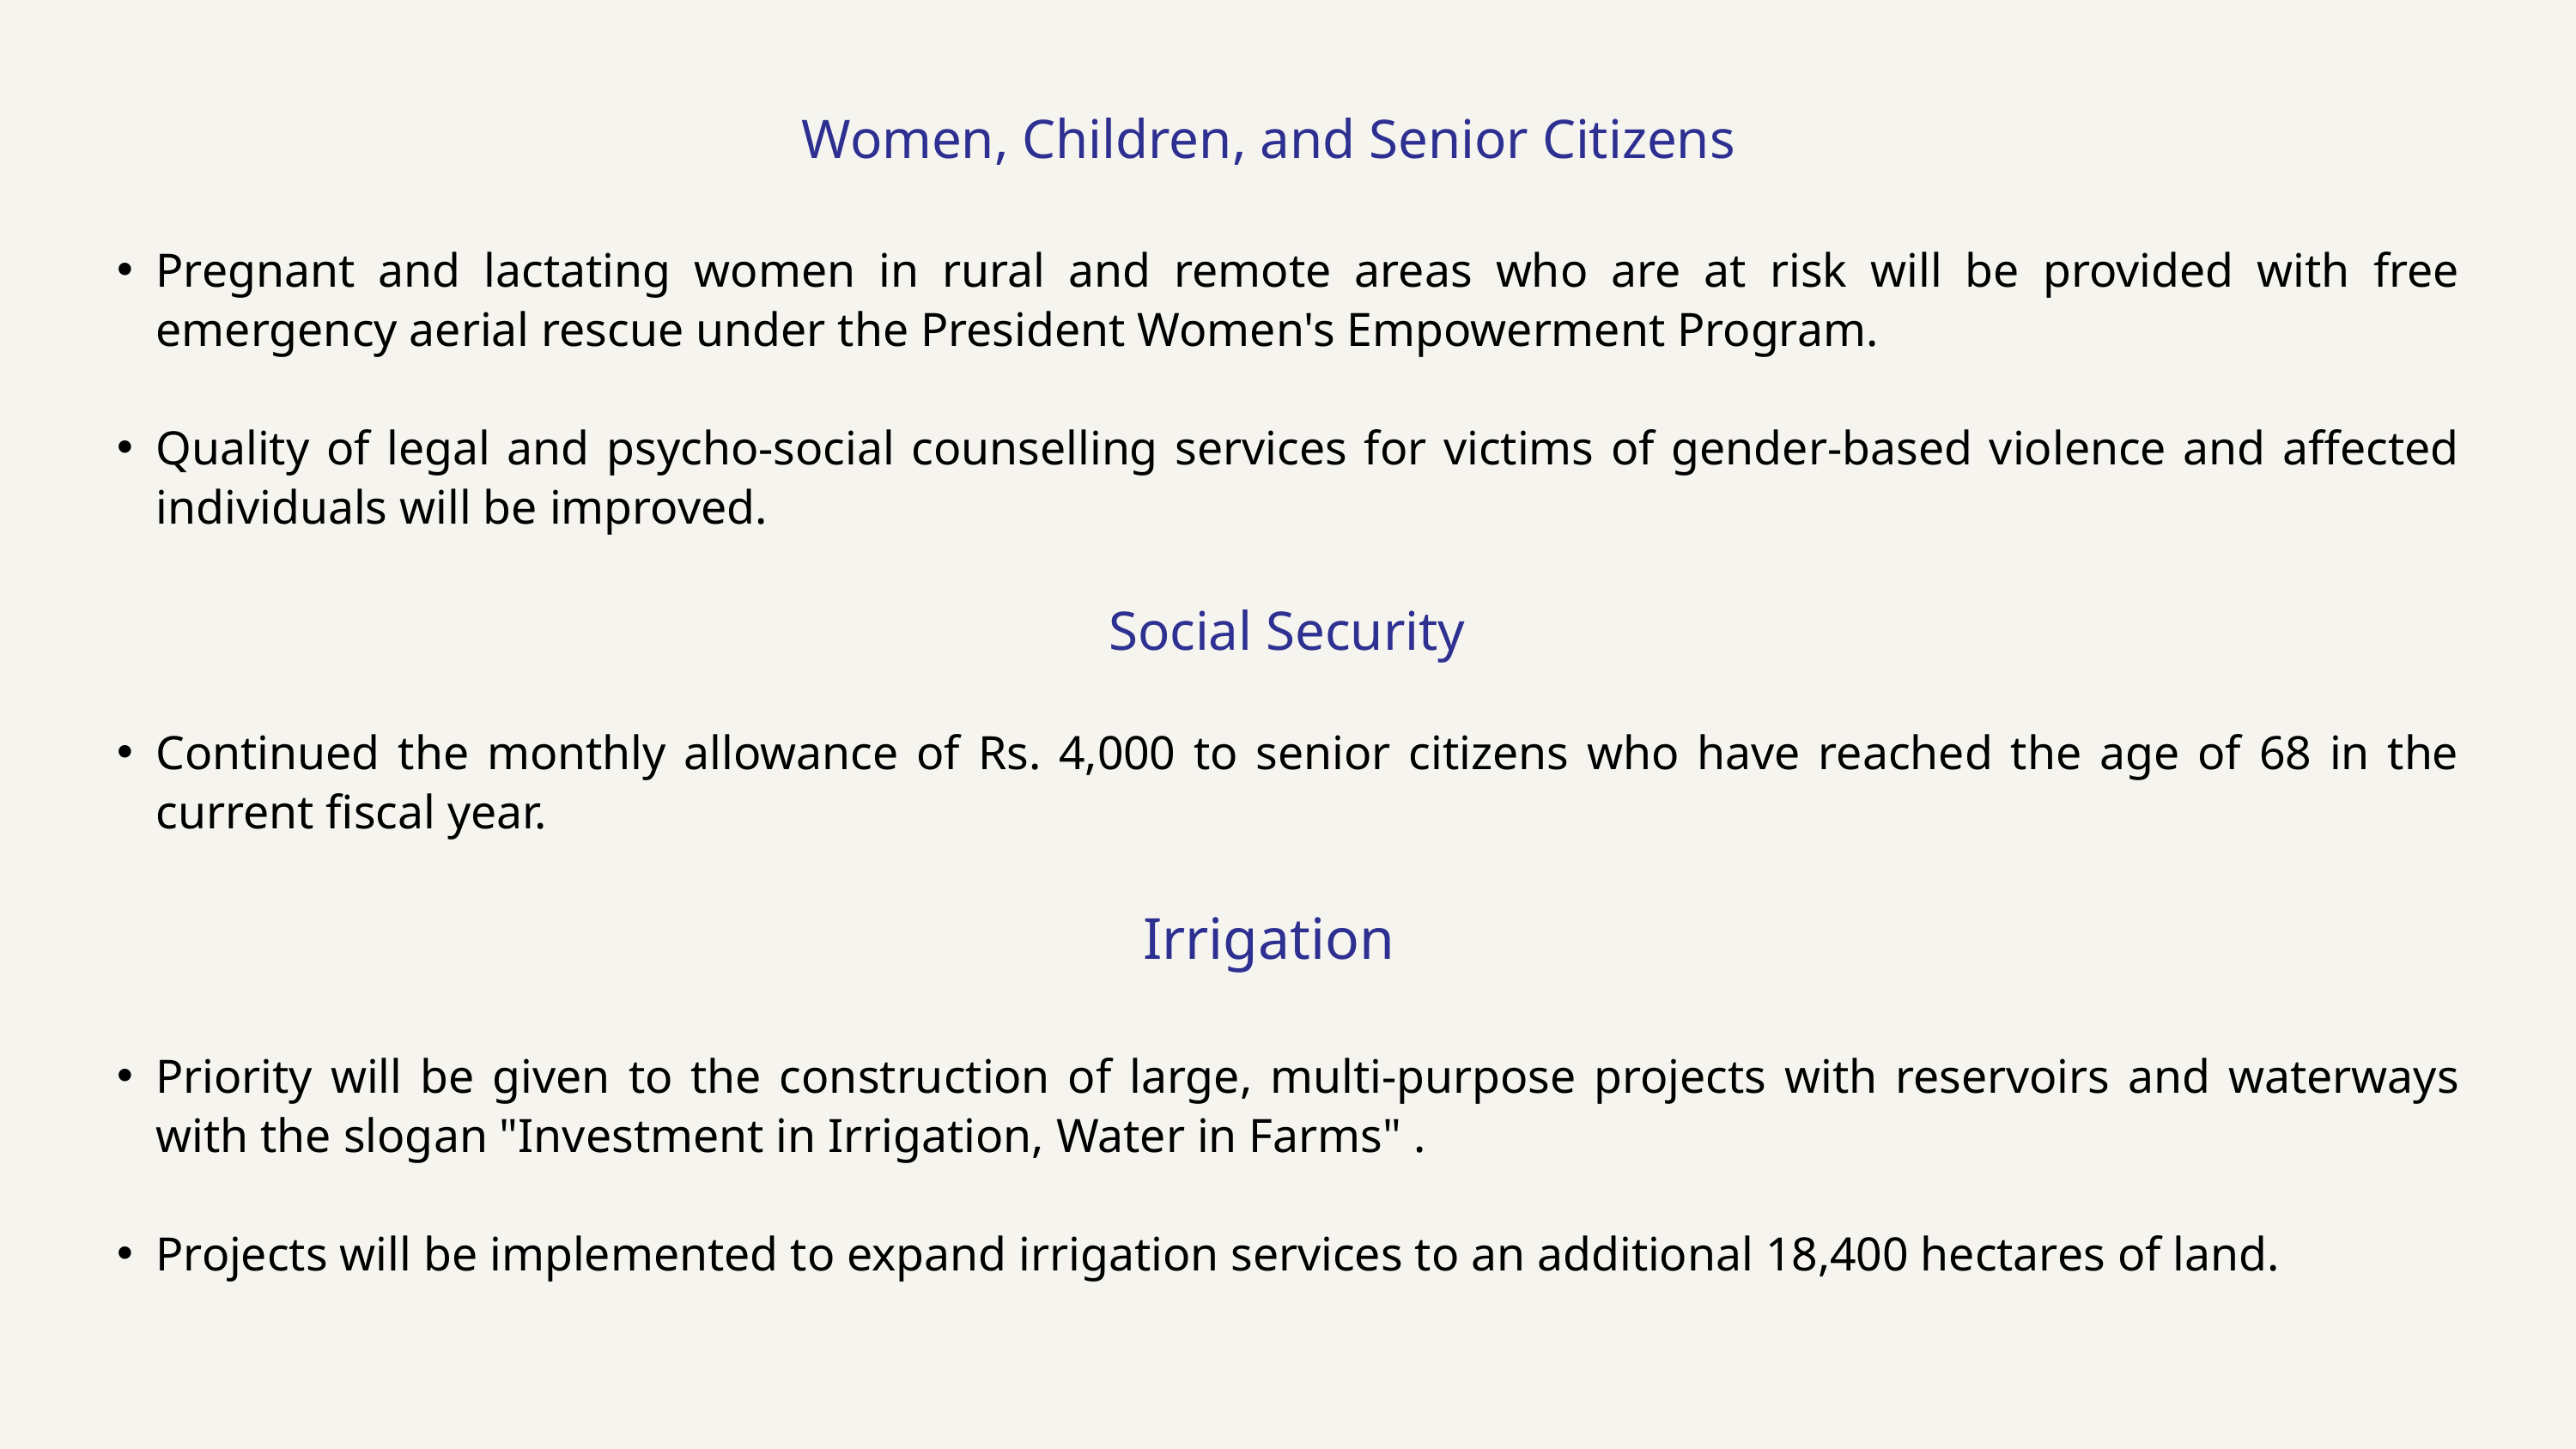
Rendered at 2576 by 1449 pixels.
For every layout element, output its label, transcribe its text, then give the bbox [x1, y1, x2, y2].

text_box Women, Children, and Senior Citizens Pregnant and lactating women in rural and remote areas who are at risk will be provided with free emergency aerial rescue under the President Women's Empowerment Program. Quality of legal and psycho-social counselling services for victims of gender-based violence and affected individuals will be improved. Social Security Continued the monthly allowance of Rs. 4,000 to senior citizens who have reached the age of 68 in the current fiscal year. Irrigation Priority will be given to the construction of large, multi-purpose projects with reservoirs and waterways with the slogan "Investment in Irrigation, Water in Farms" . Projects will be implemented to expand irrigation services to an additional 18,400 hectares of land. [77, 100, 2460, 1340]
